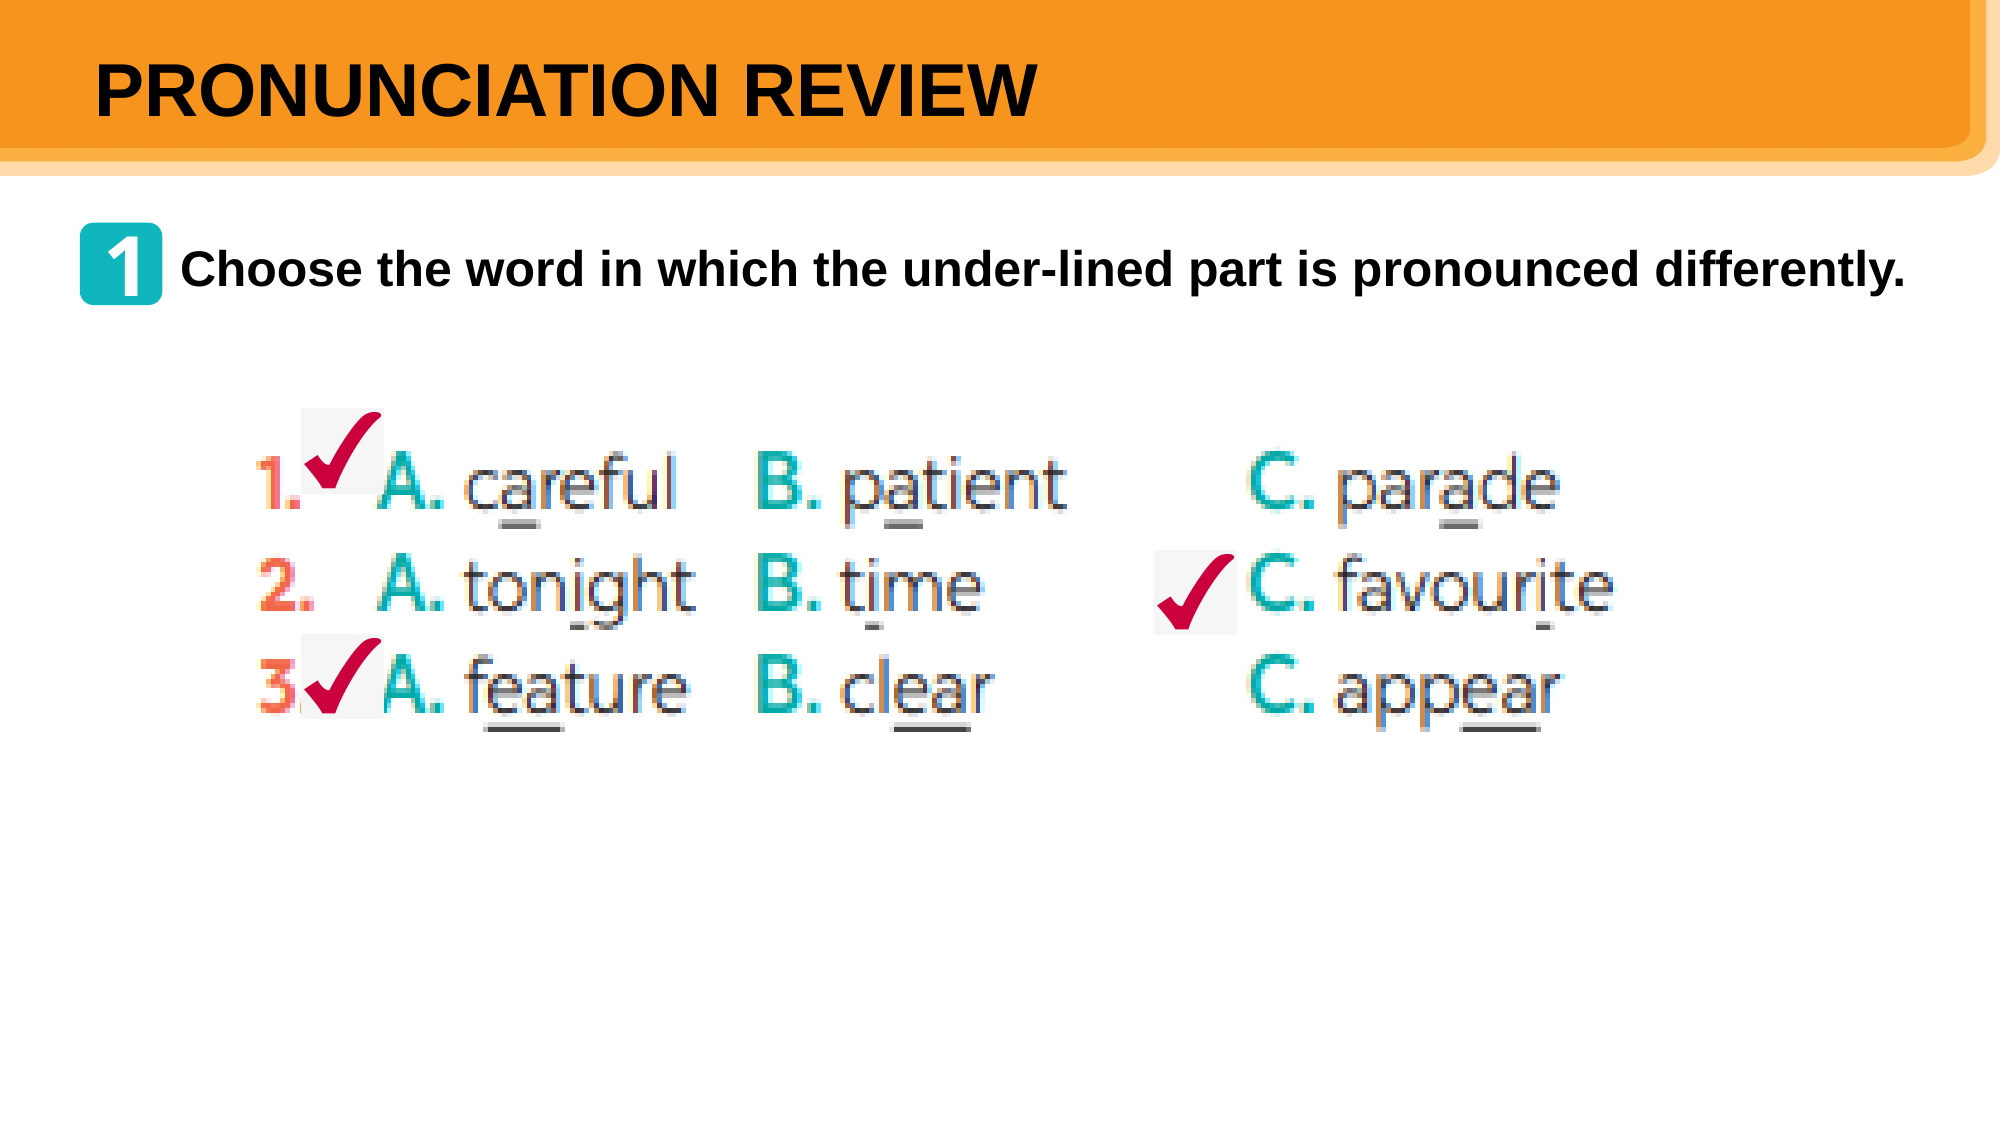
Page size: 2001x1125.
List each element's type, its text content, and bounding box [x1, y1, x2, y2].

text_box Choose the word in which the under-lined part is pronounced differently. [165, 229, 1944, 305]
text_box [78, 222, 88, 305]
picture [0, 0, 2000, 177]
text_box [154, 222, 164, 305]
picture [218, 408, 1658, 776]
text_box 1 [88, 205, 154, 321]
